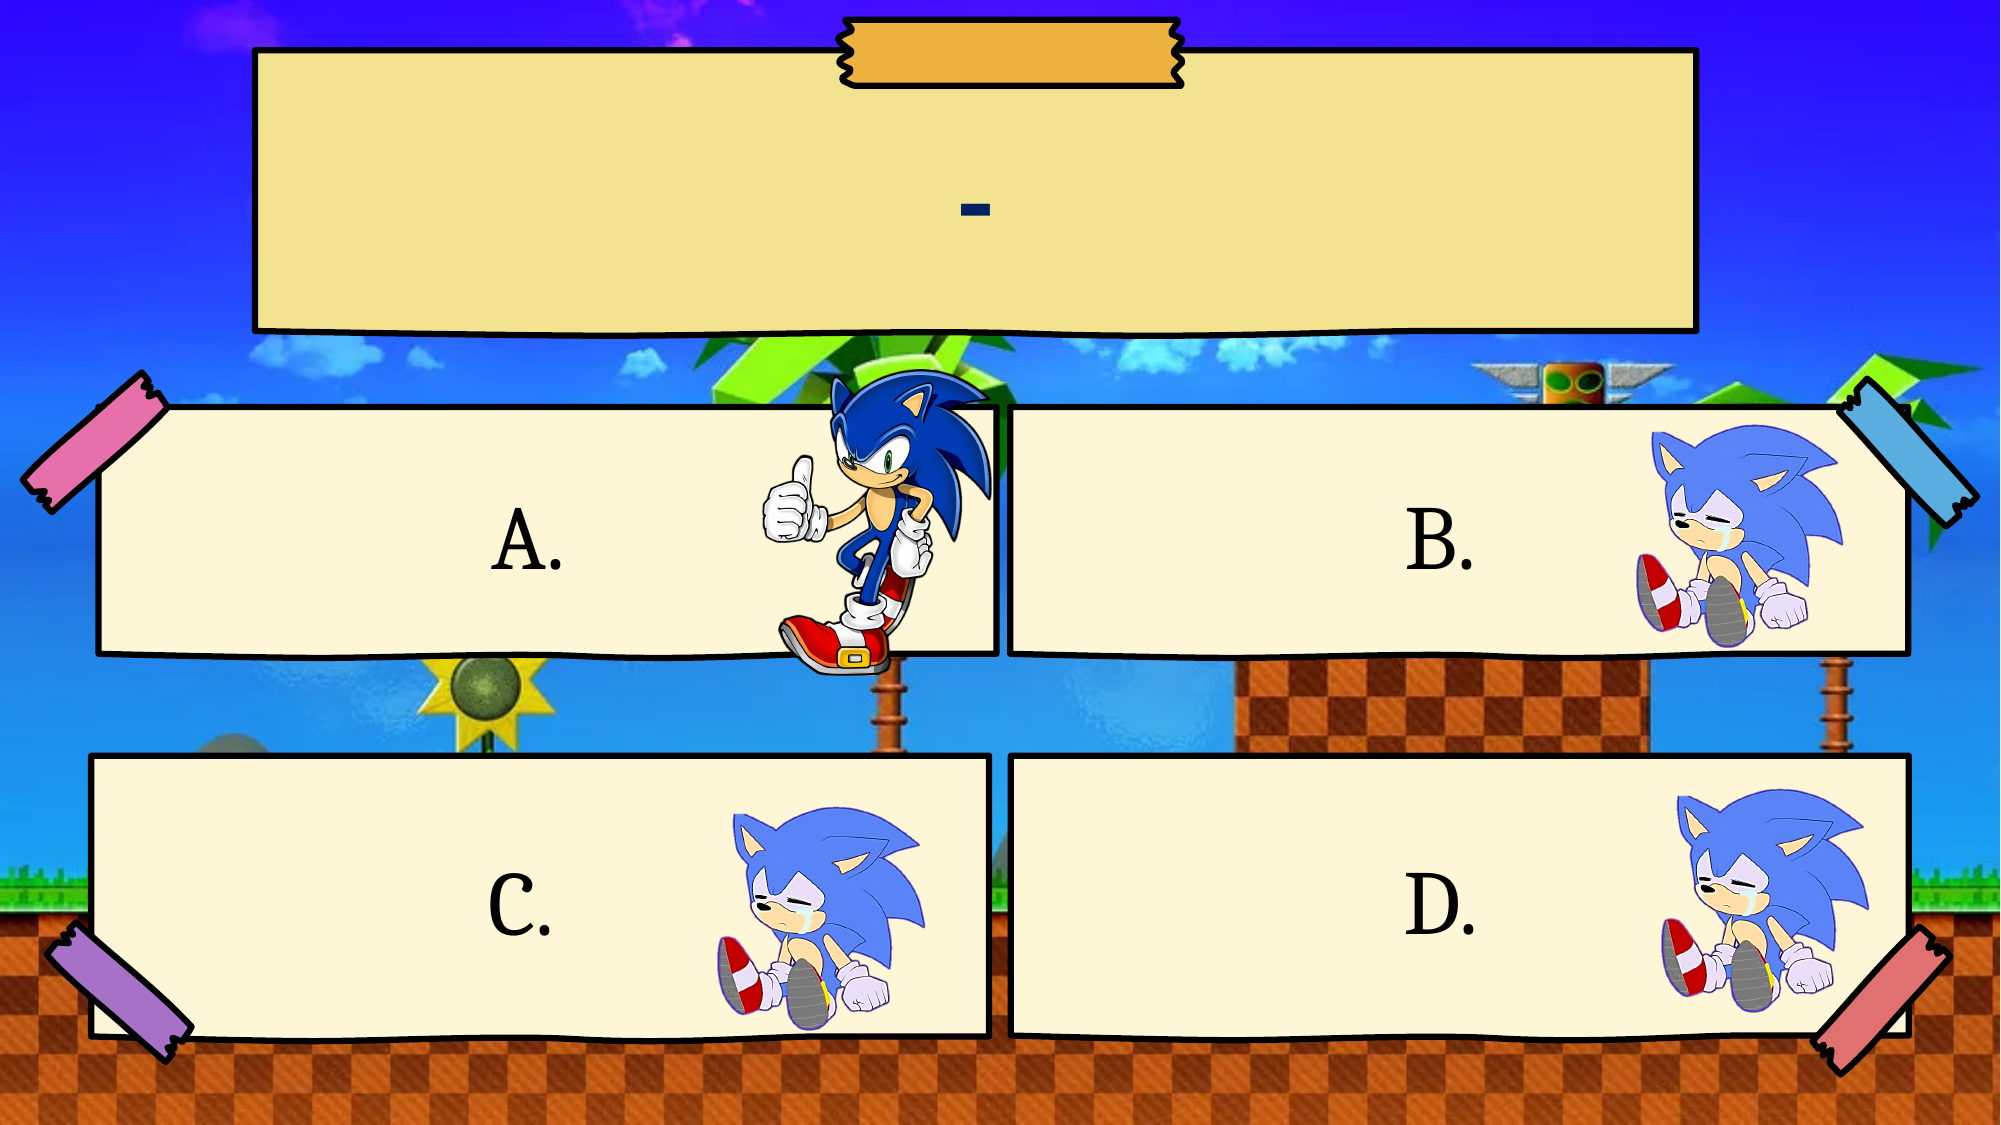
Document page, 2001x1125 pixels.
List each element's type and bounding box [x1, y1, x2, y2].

text_box [1934, 448, 1978, 527]
picture [750, 368, 1004, 676]
picture [631, 788, 1011, 1049]
text_box [46, 922, 192, 1062]
picture [1575, 770, 1955, 1031]
text_box [1849, 378, 1895, 404]
text_box [1812, 1038, 1878, 1075]
text_box [22, 372, 168, 513]
text_box [837, 19, 1183, 86]
text_box [145, 379, 153, 390]
picture [1549, 405, 1930, 667]
